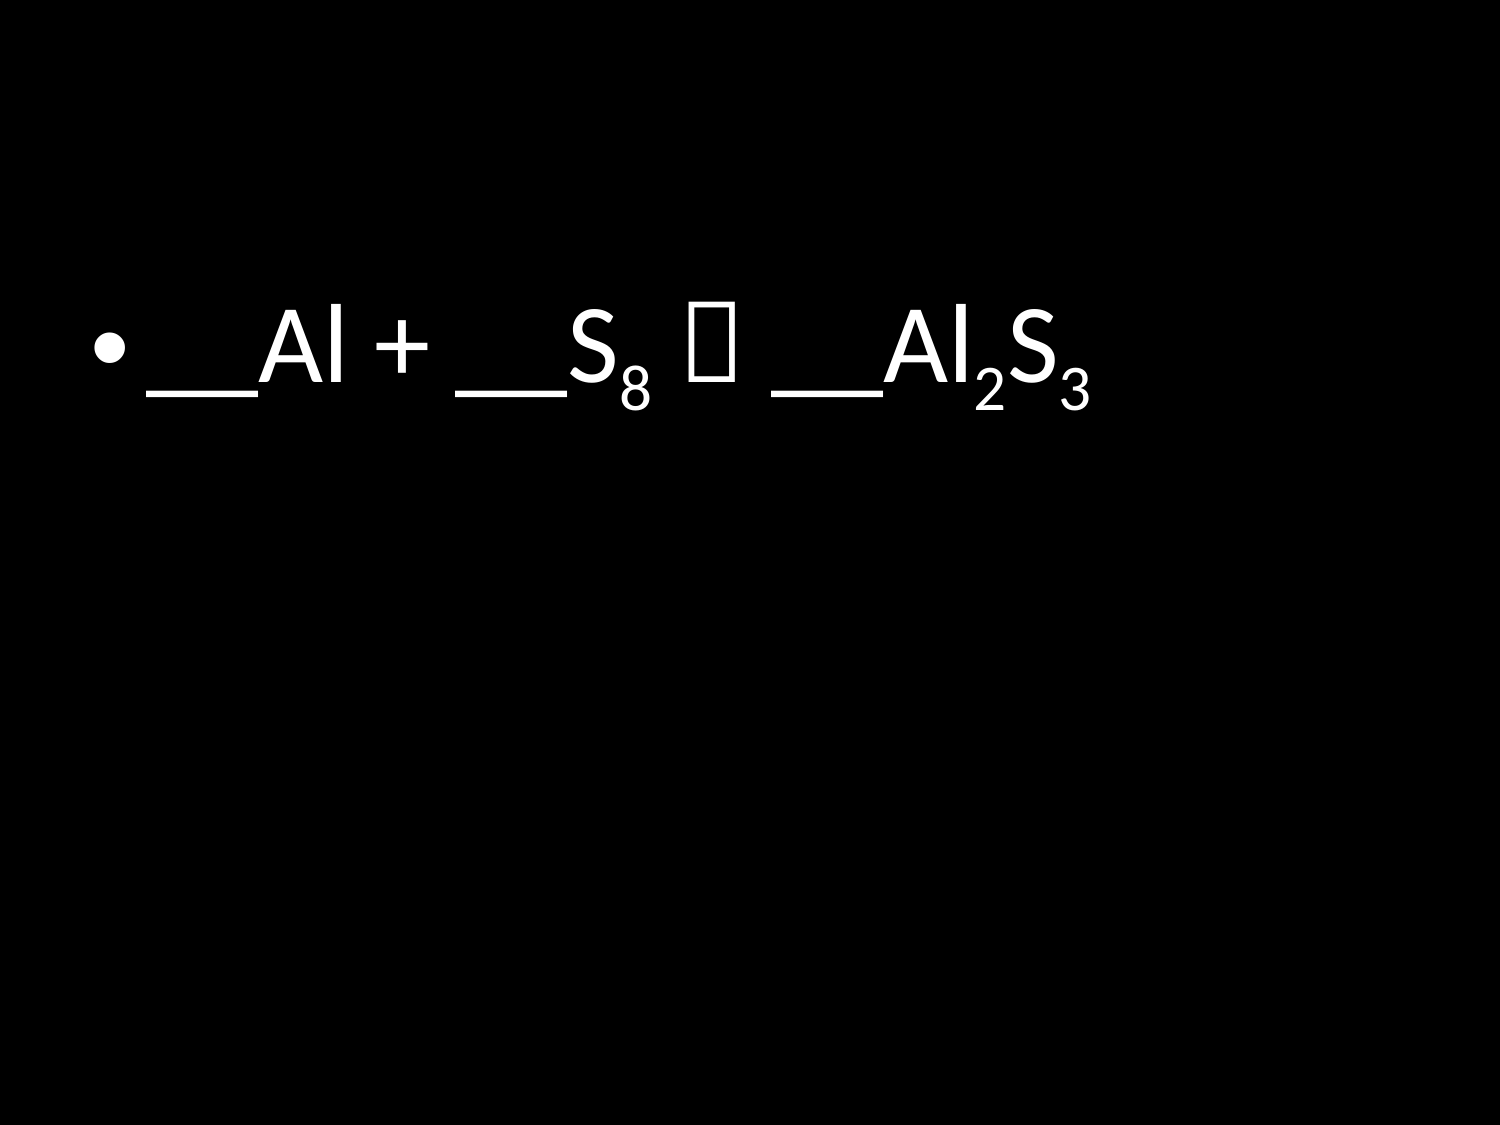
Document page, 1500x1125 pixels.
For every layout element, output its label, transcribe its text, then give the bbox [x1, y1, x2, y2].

list __Al + __S8  __Al2S3 [75, 262, 1425, 1005]
